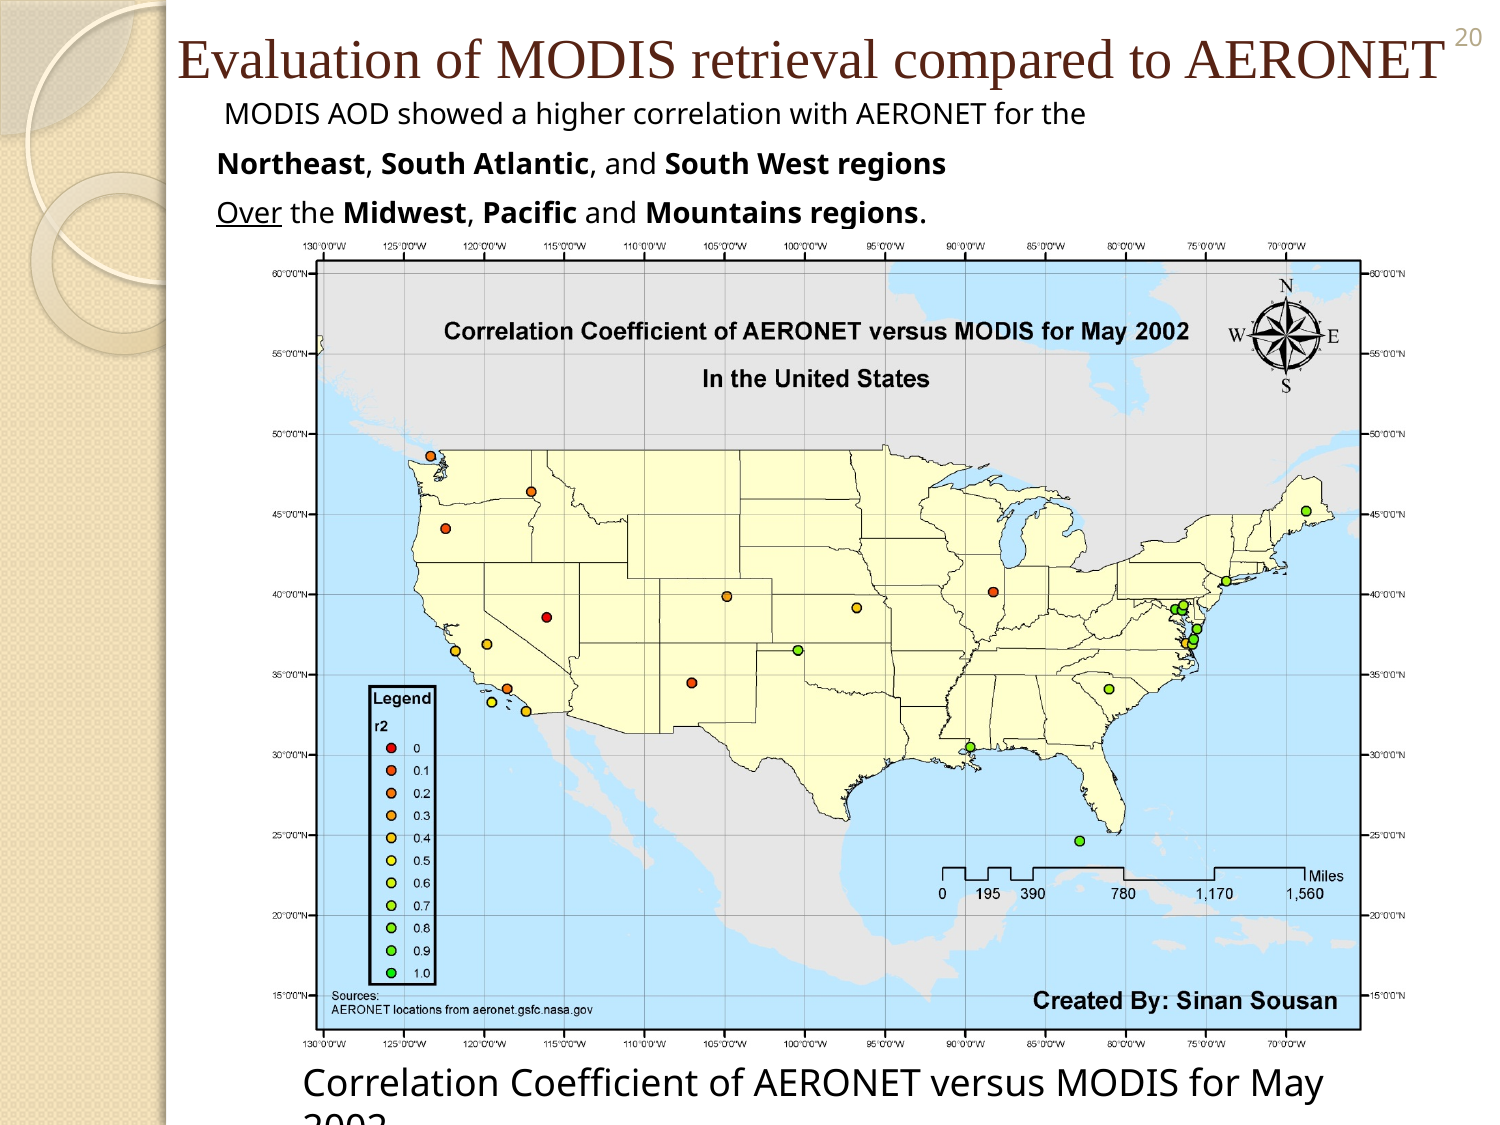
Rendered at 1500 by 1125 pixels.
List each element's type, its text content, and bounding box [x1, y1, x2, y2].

list MODIS AOD showed a higher correlation with AERONET for the Northeast, South Atlantic, and South West regions Over the Midwest, Pacific and Mountains regions. [137, 87, 1500, 238]
slide_number 20 [1437, 0, 1500, 63]
picture [262, 228, 1413, 1063]
title Evaluation of MODIS retrieval compared to AERONET [162, 0, 1475, 87]
text_box Correlation Coefficient of AERONET versus MODIS for May 2002 [287, 1073, 1388, 1125]
